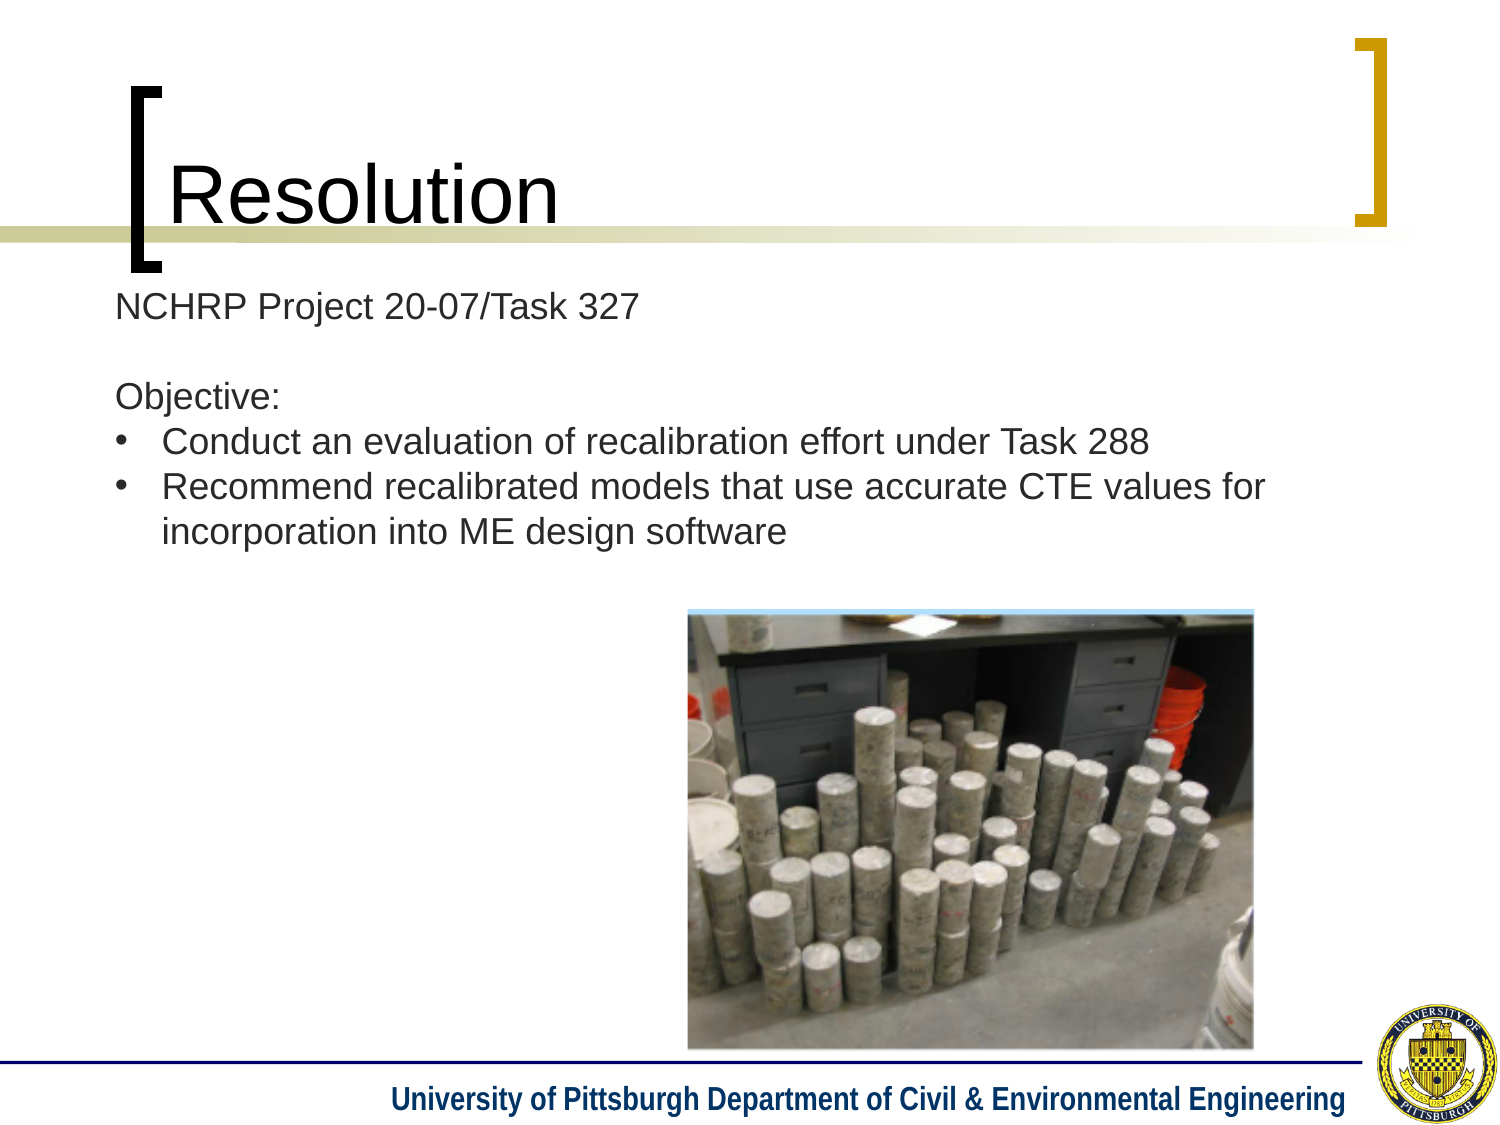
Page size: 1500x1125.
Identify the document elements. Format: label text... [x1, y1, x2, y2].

picture [1374, 1002, 1500, 1125]
title Resolution [152, 15, 1328, 248]
text_box NCHRP Project 20-07/Task 327 Objective: Conduct an evaluation of recalibration effort under Task 288 Recommend recalibrated models that use accurate CTE values for incorporation into ME design software [99, 274, 1325, 560]
picture [687, 609, 1255, 1052]
